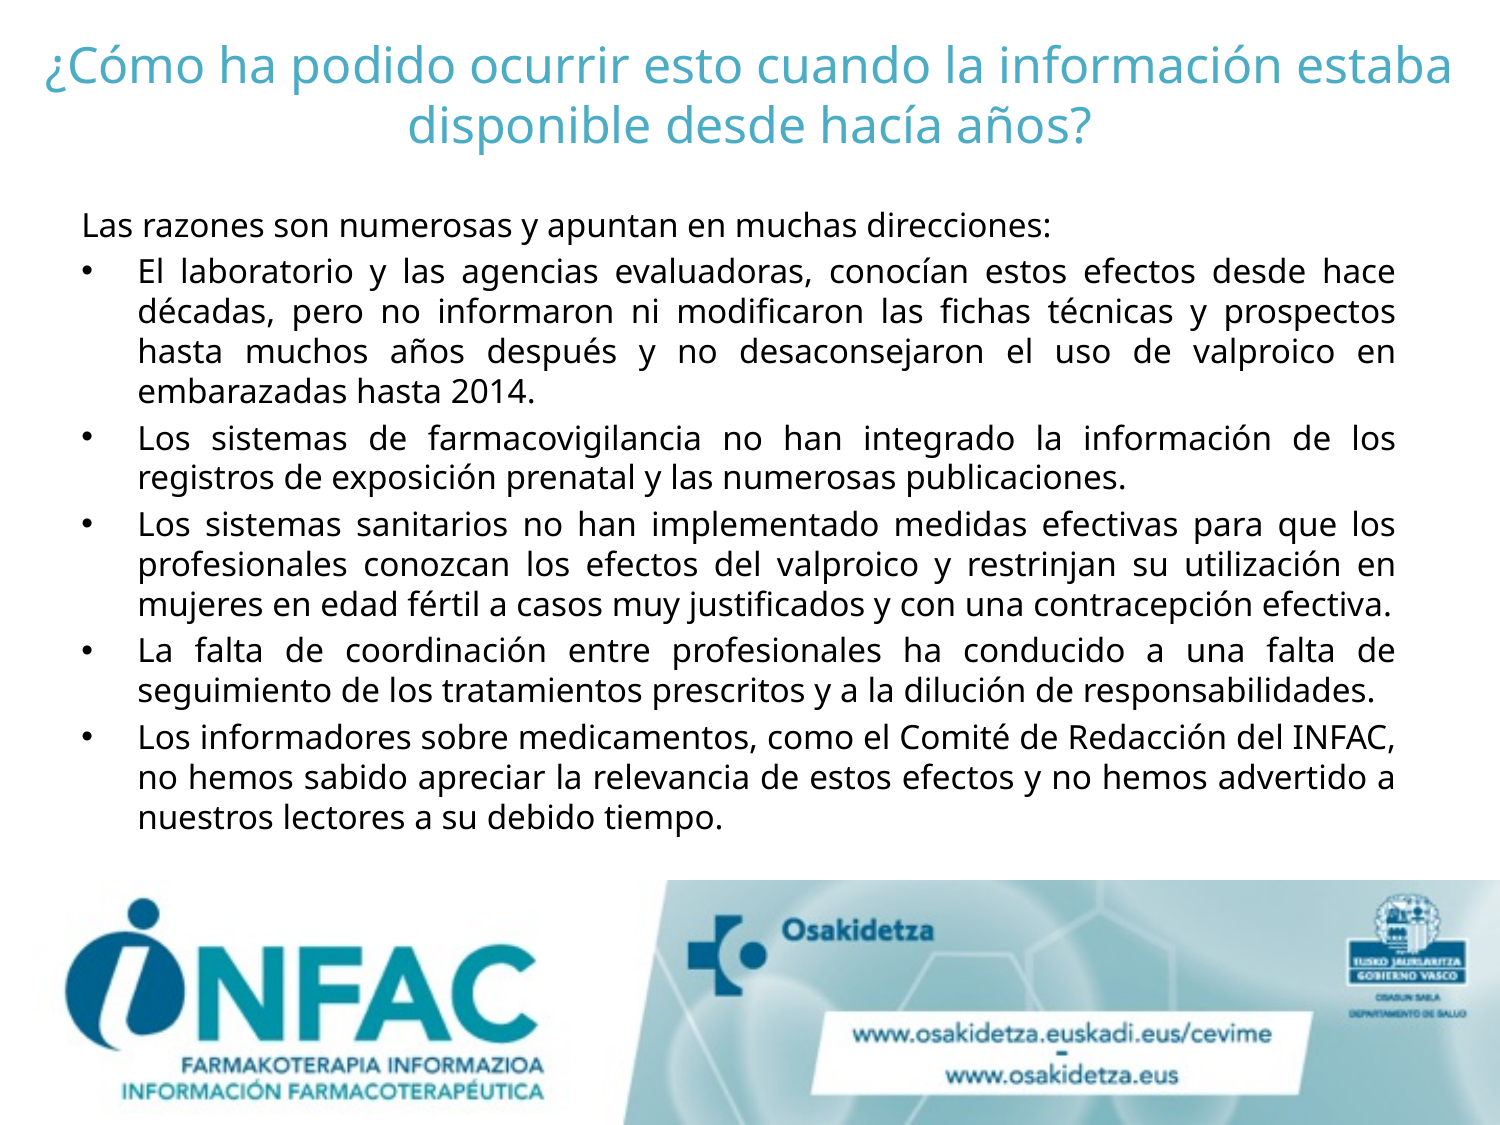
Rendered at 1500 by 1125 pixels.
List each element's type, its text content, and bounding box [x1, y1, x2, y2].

picture [1, 880, 1500, 1125]
text_box Las razones son numerosas y apuntan en muchas direcciones: El laboratorio y las agencias evaluadoras, conocían estos efectos desde hace décadas, pero no informaron ni modificaron las fichas técnicas y prospectos hasta muchos años después y no desaconsejaron el uso de valproico en embarazadas hasta 2014. Los sistemas de farmacovigilancia no han integrado la información de los registros de exposición prenatal y las numerosas publicaciones. Los sistemas sanitarios no han implementado medidas efectivas para que los profesionales conozcan los efectos del valproico y restrinjan su utilización en mujeres en edad fértil a casos muy justificados y con una contracepción efectiva. La falta de coordinación entre profesionales ha conducido a una falta de seguimiento de los tratamientos prescritos y a la dilución de responsabilidades. Los informadores sobre medicamentos, como el Comité de Redacción del INFAC, no hemos sabido apreciar la relevancia de estos efectos y no hemos advertido a nuestros lectores a su debido tiempo. [66, 196, 1414, 858]
title ¿Cómo ha podido ocurrir esto cuando la información estaba disponible desde hacía años? [0, 0, 1500, 188]
